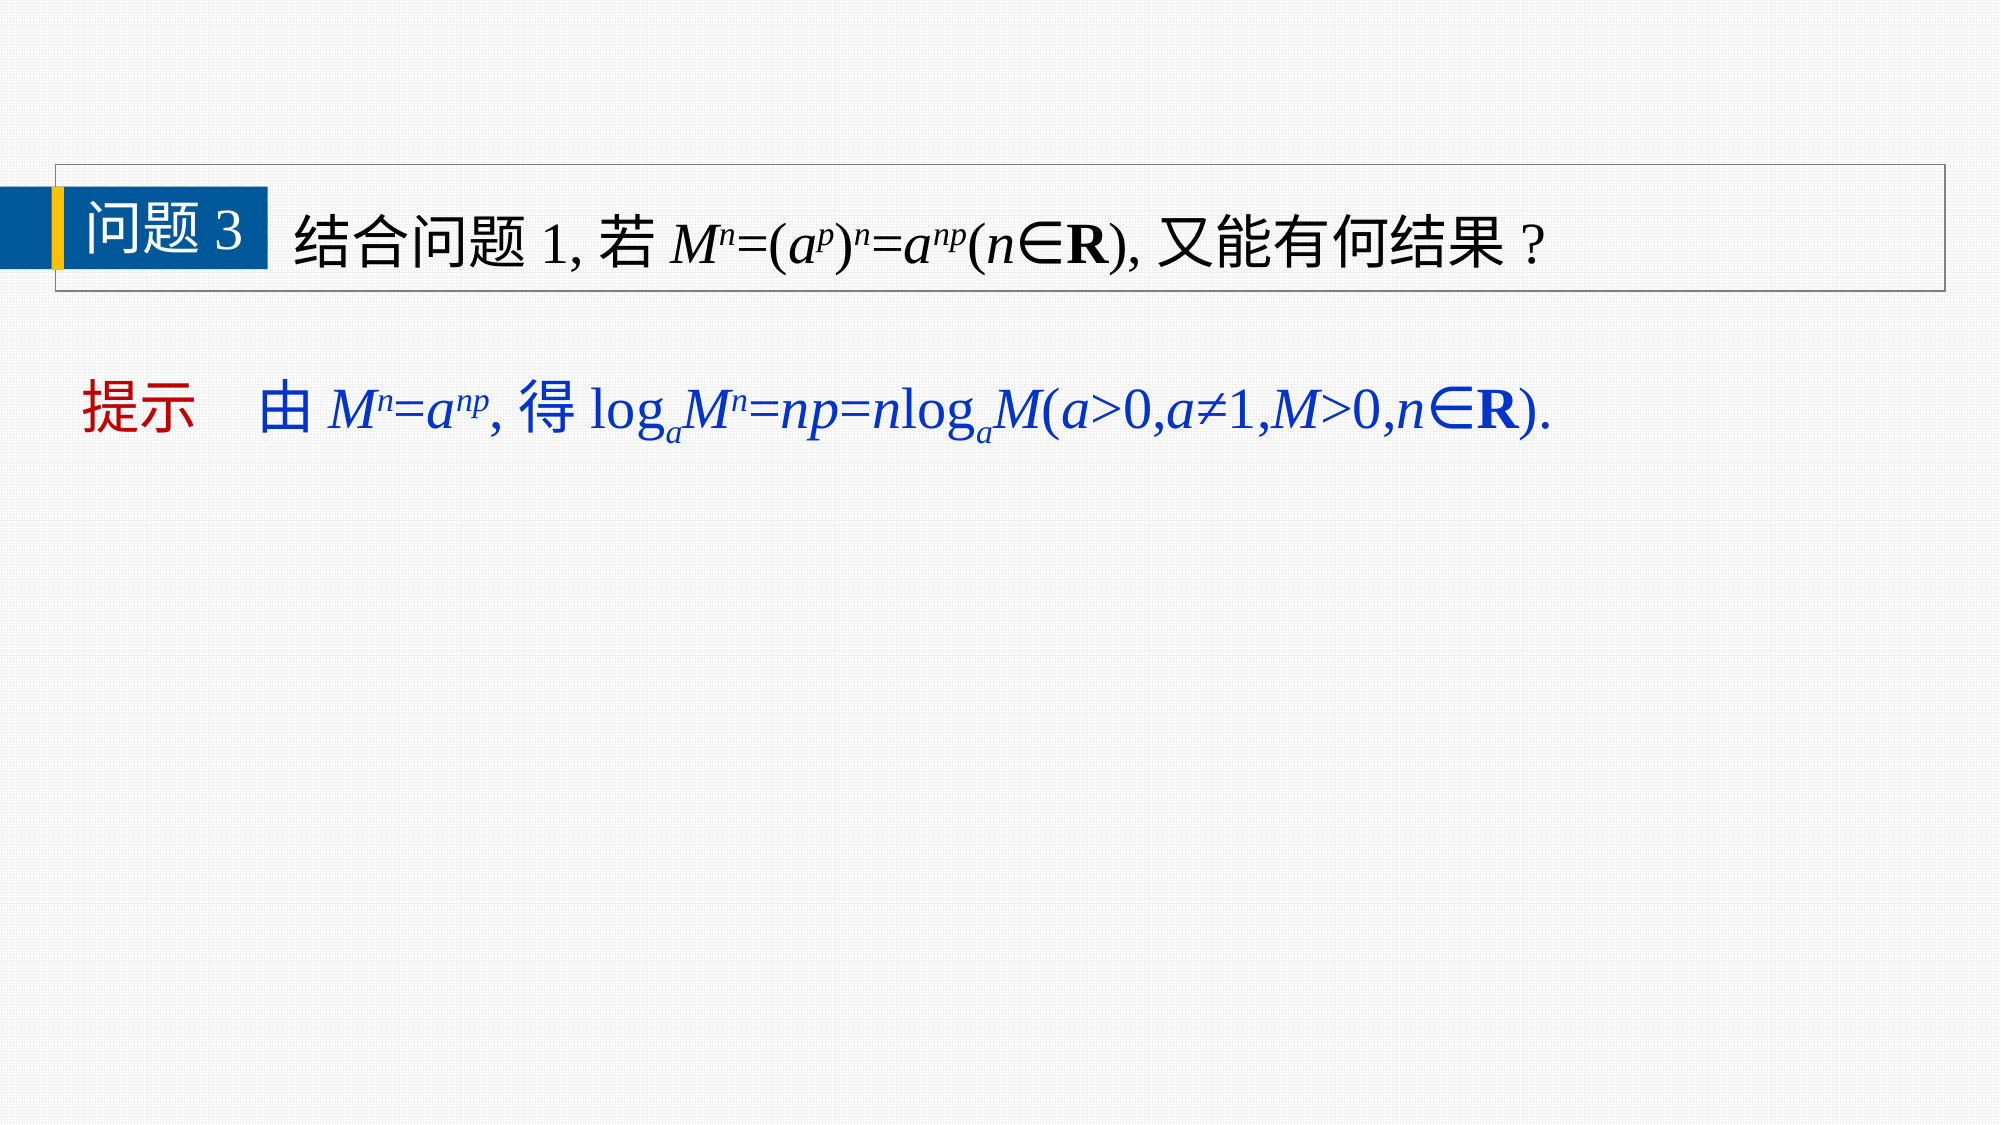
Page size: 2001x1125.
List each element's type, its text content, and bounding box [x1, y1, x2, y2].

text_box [0, 183, 268, 271]
text_box 提示 由Mn=anp,得logaMn=np=nlogaM(a>0,a≠1,M>0,n∈R). [66, 323, 1939, 458]
text_box [54, 163, 1946, 292]
text_box 结合问题1,若Mn=(ap)n=anp(n∈R),又能有何结果? [278, 162, 1898, 282]
